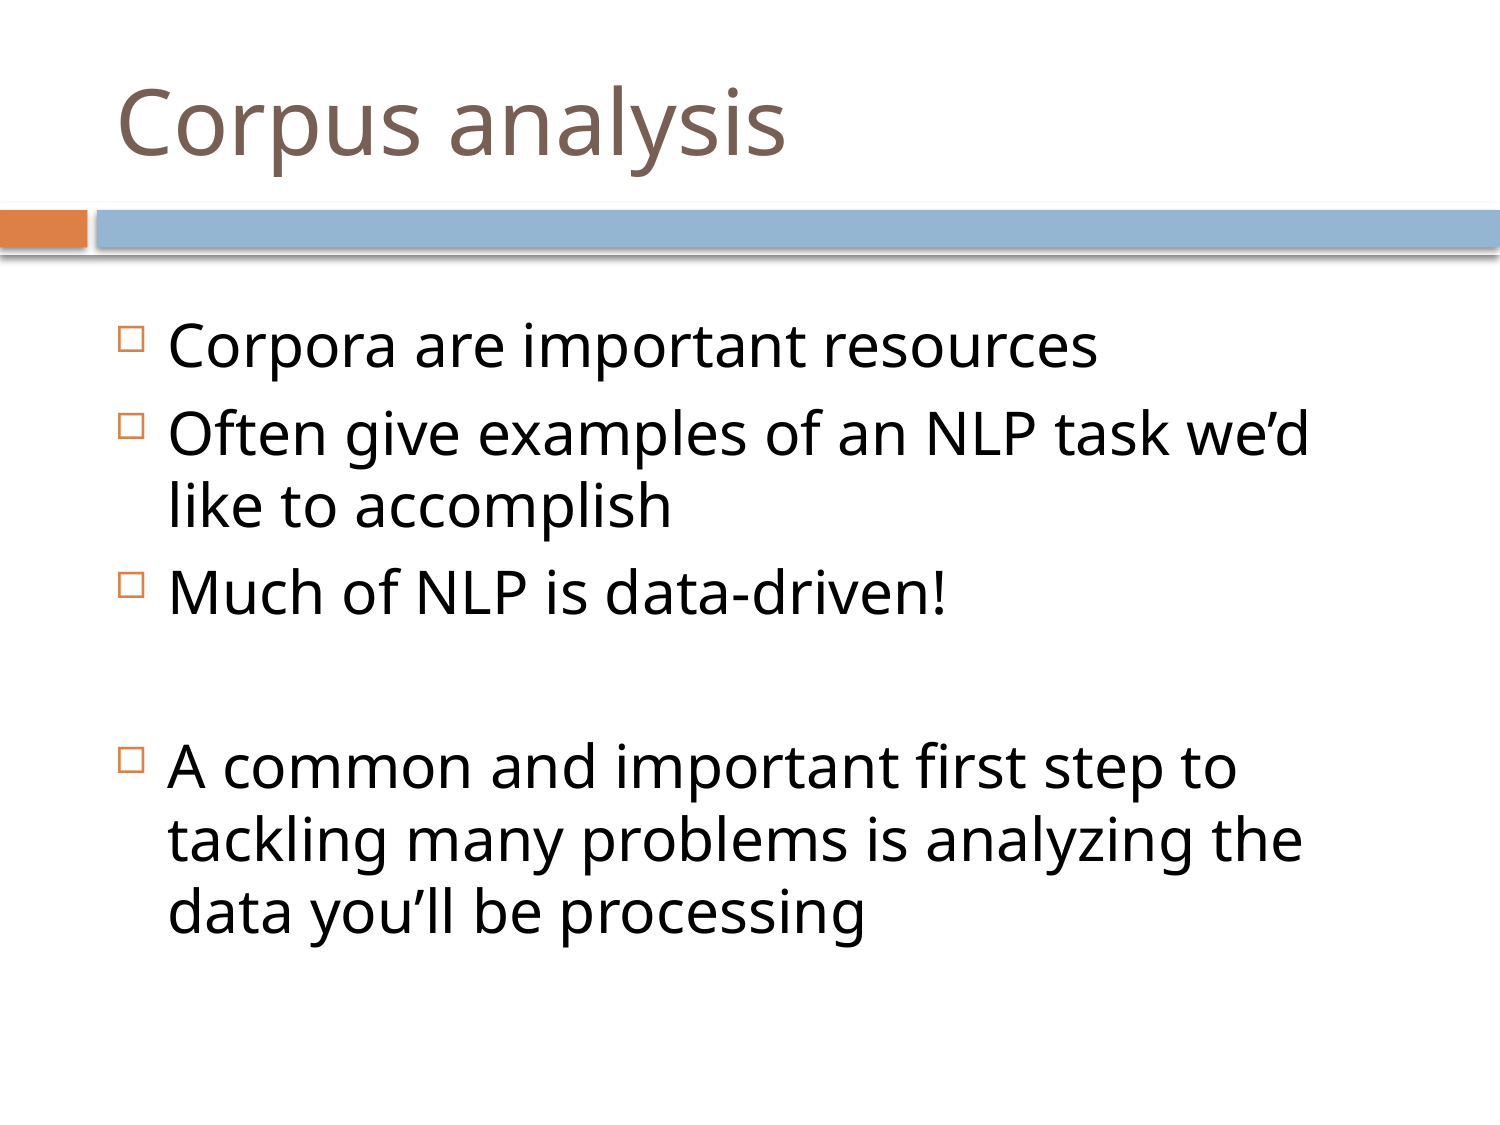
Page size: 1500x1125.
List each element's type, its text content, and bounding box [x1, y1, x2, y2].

title Corpus analysis [100, 37, 1438, 200]
list Corpora are important resources Often give examples of an NLP task we’d like to accomplish Much of NLP is data-driven! A common and important first step to tackling many problems is analyzing the data you’ll be processing [100, 299, 1438, 1000]
